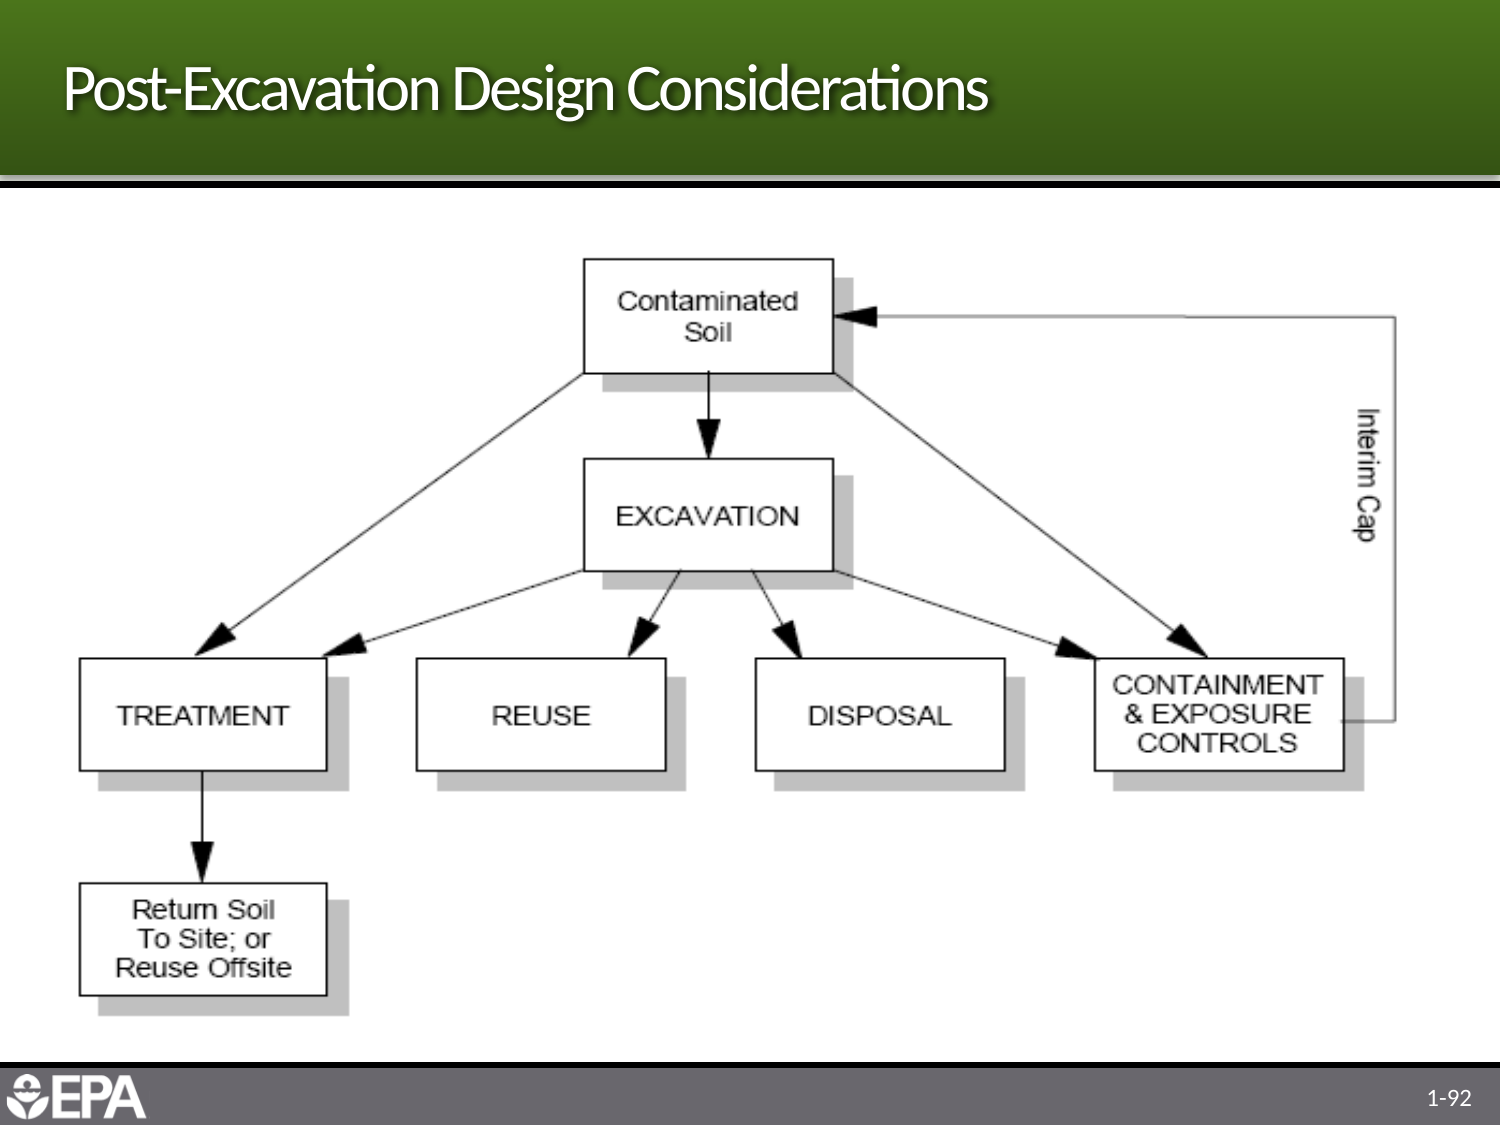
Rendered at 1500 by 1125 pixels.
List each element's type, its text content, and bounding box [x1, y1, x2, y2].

title Post-Excavation Design Considerations [62, 52, 1438, 125]
picture [6, 1074, 150, 1122]
slide_number 1-92 [1374, 1073, 1488, 1125]
picture [0, 187, 1500, 1063]
